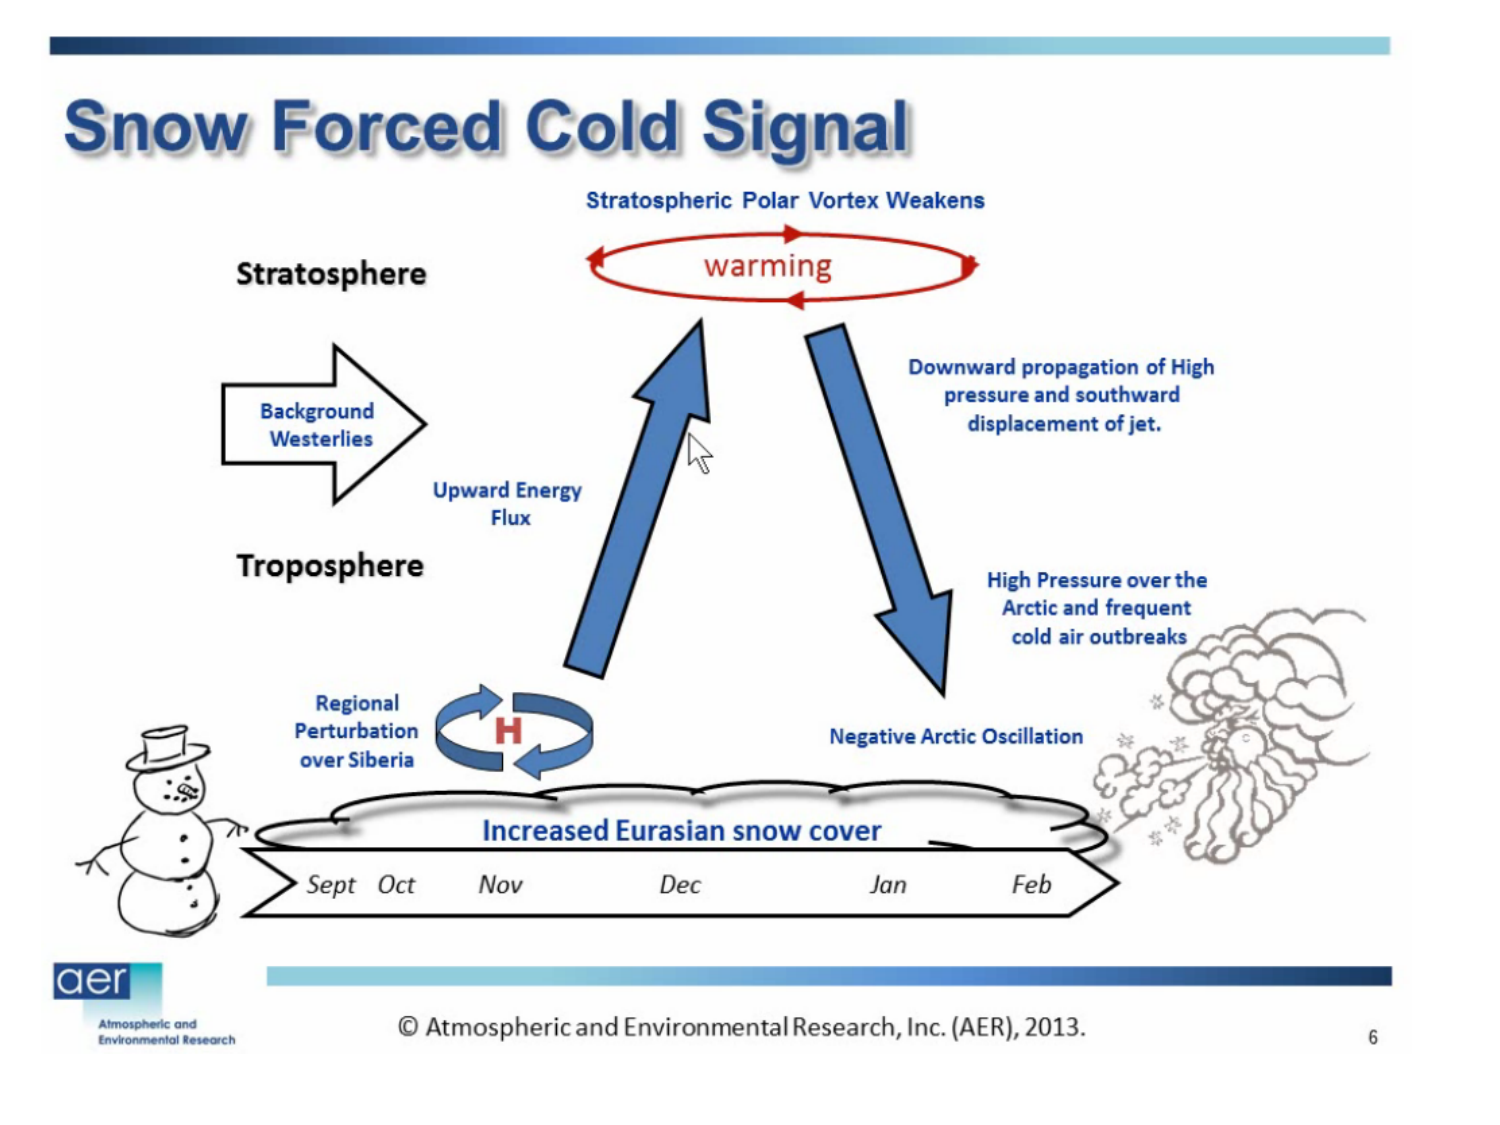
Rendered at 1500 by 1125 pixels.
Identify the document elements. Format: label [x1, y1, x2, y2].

picture [40, 30, 1412, 1054]
